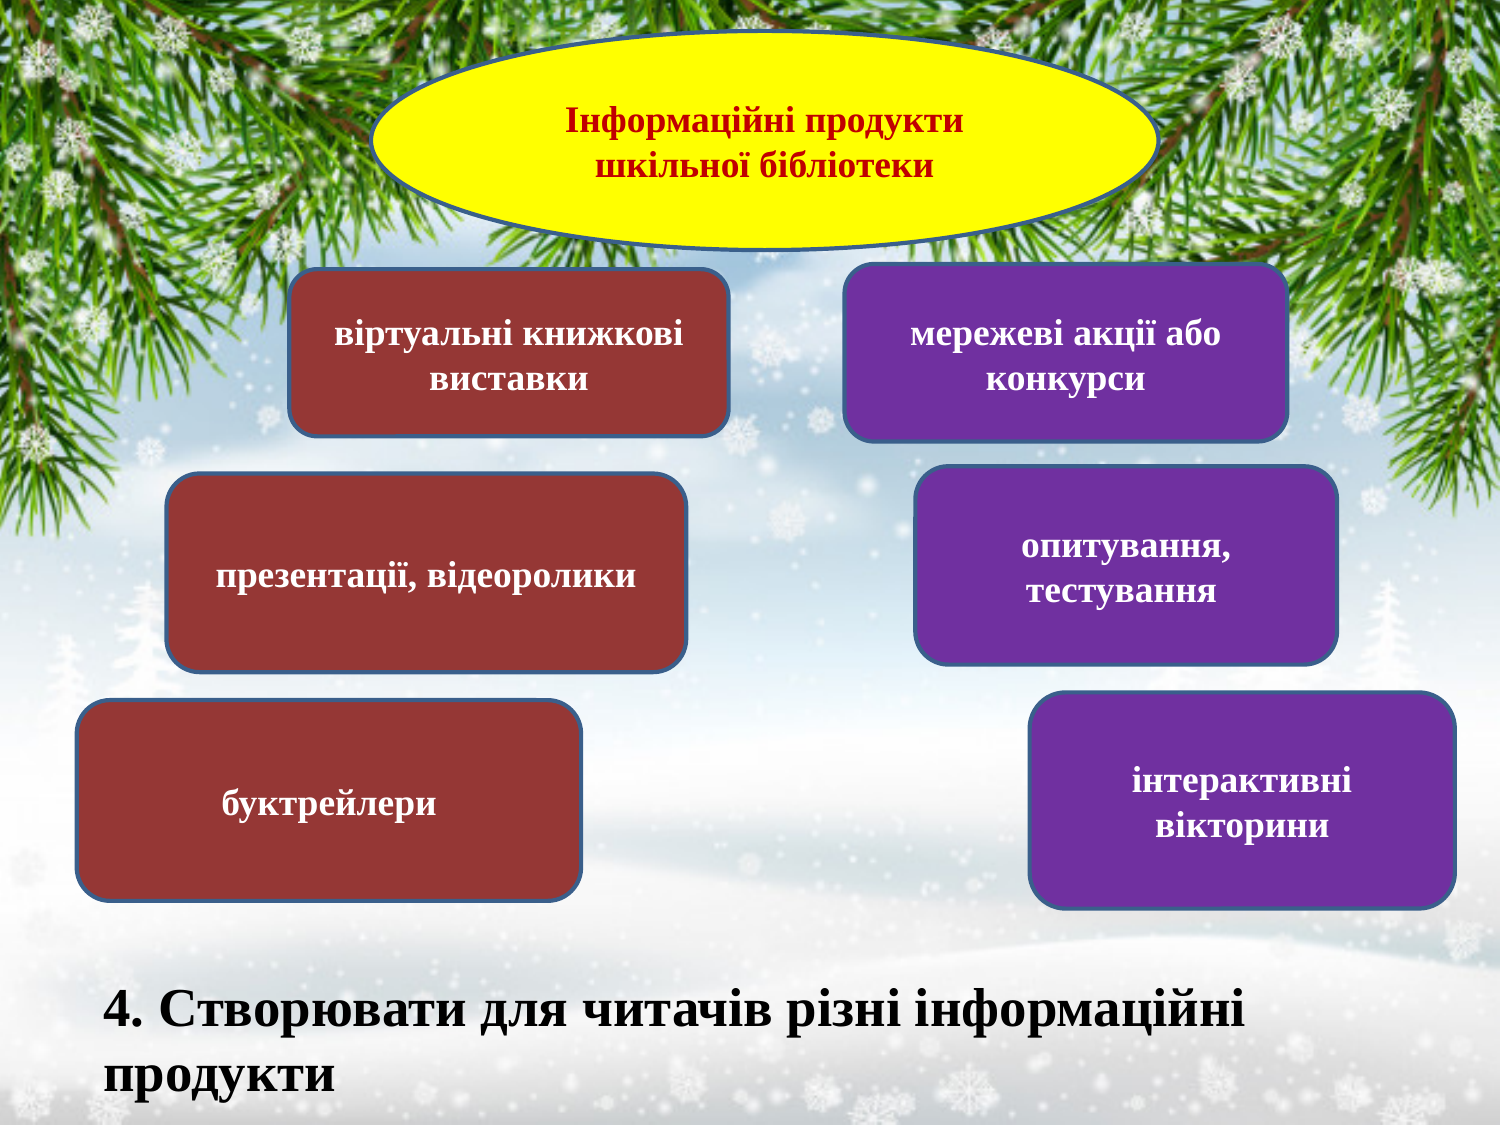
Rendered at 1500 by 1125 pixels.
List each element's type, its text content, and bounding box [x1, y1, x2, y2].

text_box інтерактивні вікторини [1027, 690, 1457, 911]
list 4. Створювати для читачів різні інформаційні продукти [88, 964, 1439, 1112]
text_box Інформаційні продукти шкільної бібліотеки [368, 28, 1161, 253]
text_box опитування, тестування [913, 464, 1340, 667]
text_box презентації, відеоролики [164, 471, 689, 675]
picture [0, 0, 1500, 1125]
text_box віртуальні книжкові виставки [287, 267, 731, 439]
text_box мережеві акції або конкурси [842, 261, 1290, 444]
text_box буктрейлери [74, 697, 584, 903]
